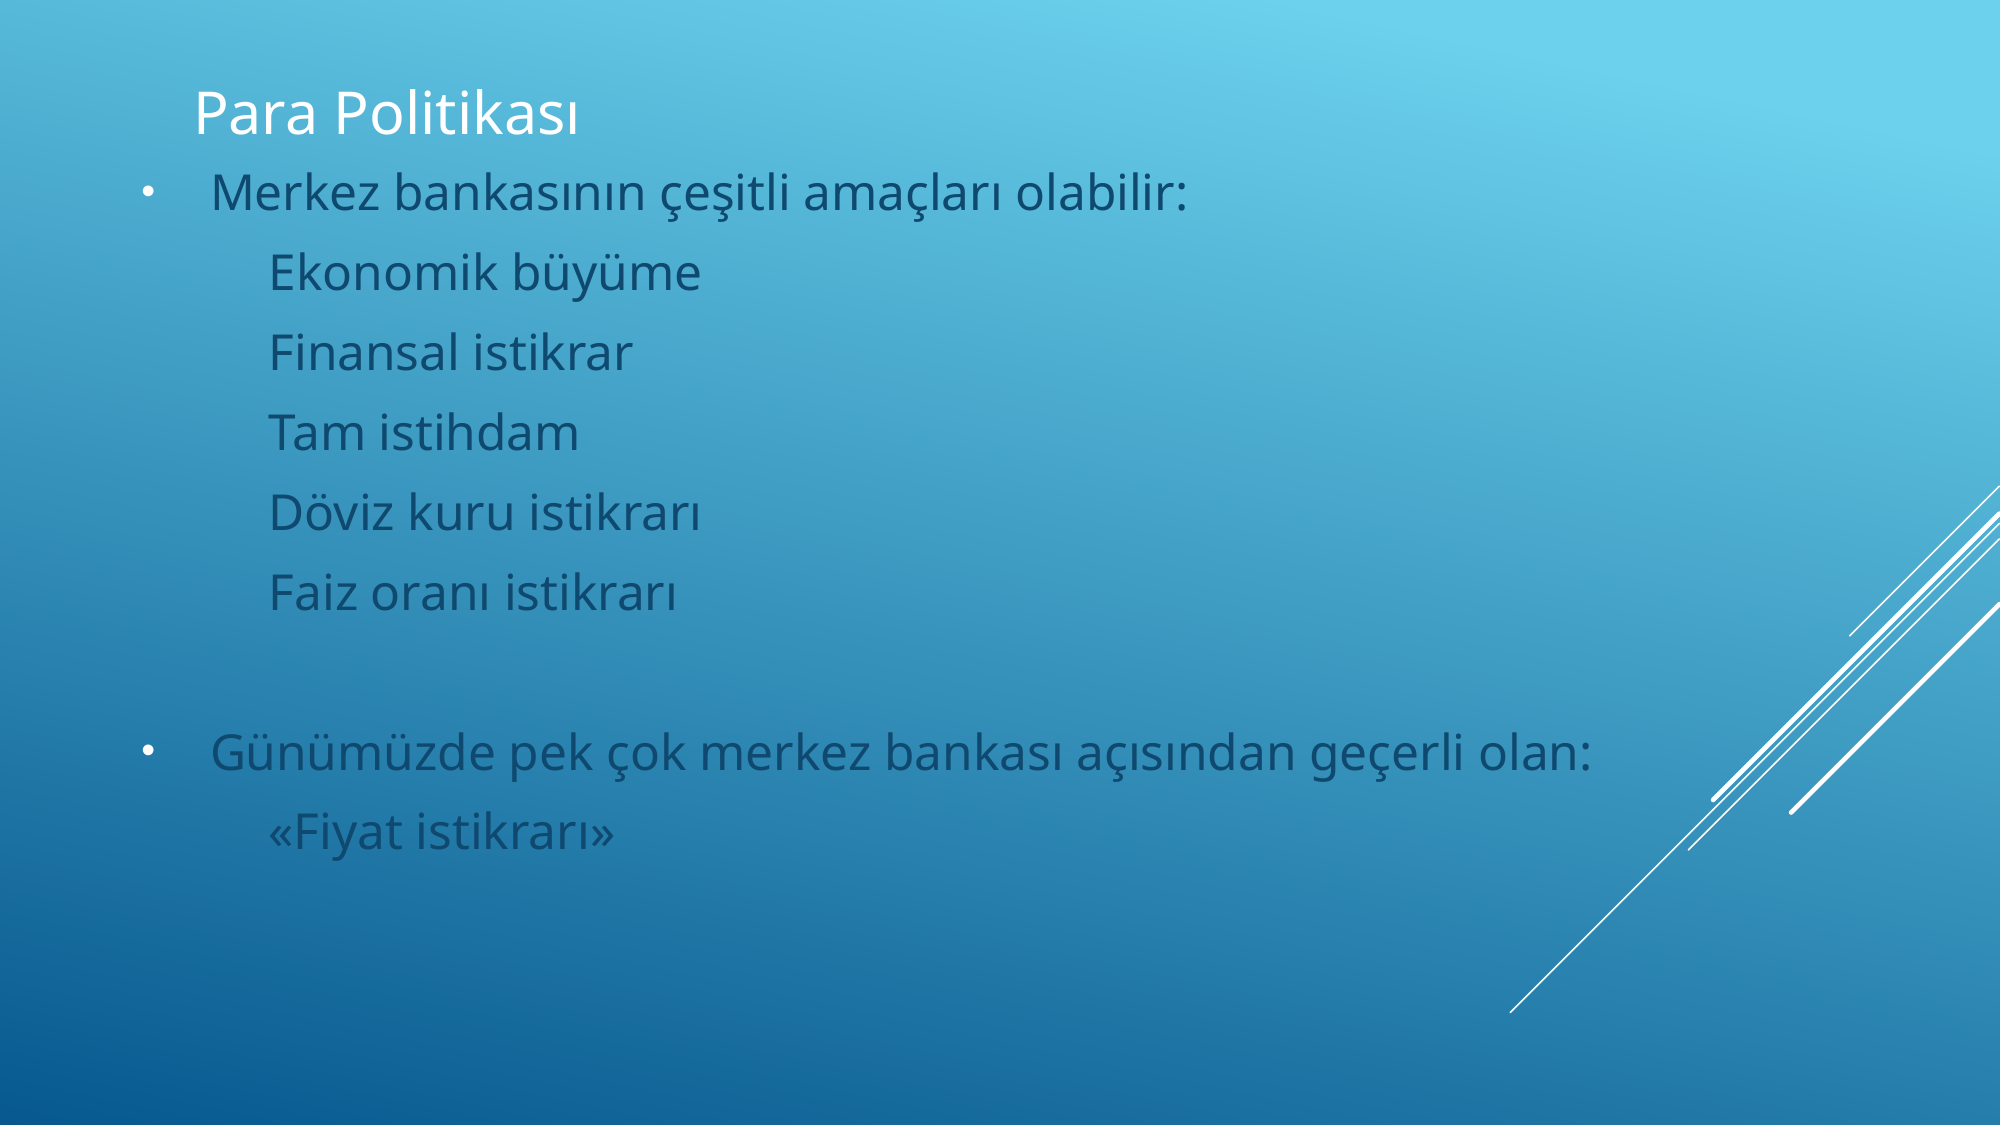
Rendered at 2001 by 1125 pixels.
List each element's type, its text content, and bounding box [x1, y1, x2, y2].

title Para Politikası [178, 67, 1579, 153]
list Merkez bankasının çeşitli amaçları olabilir: Ekonomik büyüme Finansal istikrar Tam istihdam Döviz kuru istikrarı Faiz oranı istikrarı Günümüzde pek çok merkez bankası açısından geçerli olan: «Fiyat istikrarı» [126, 153, 1859, 1034]
